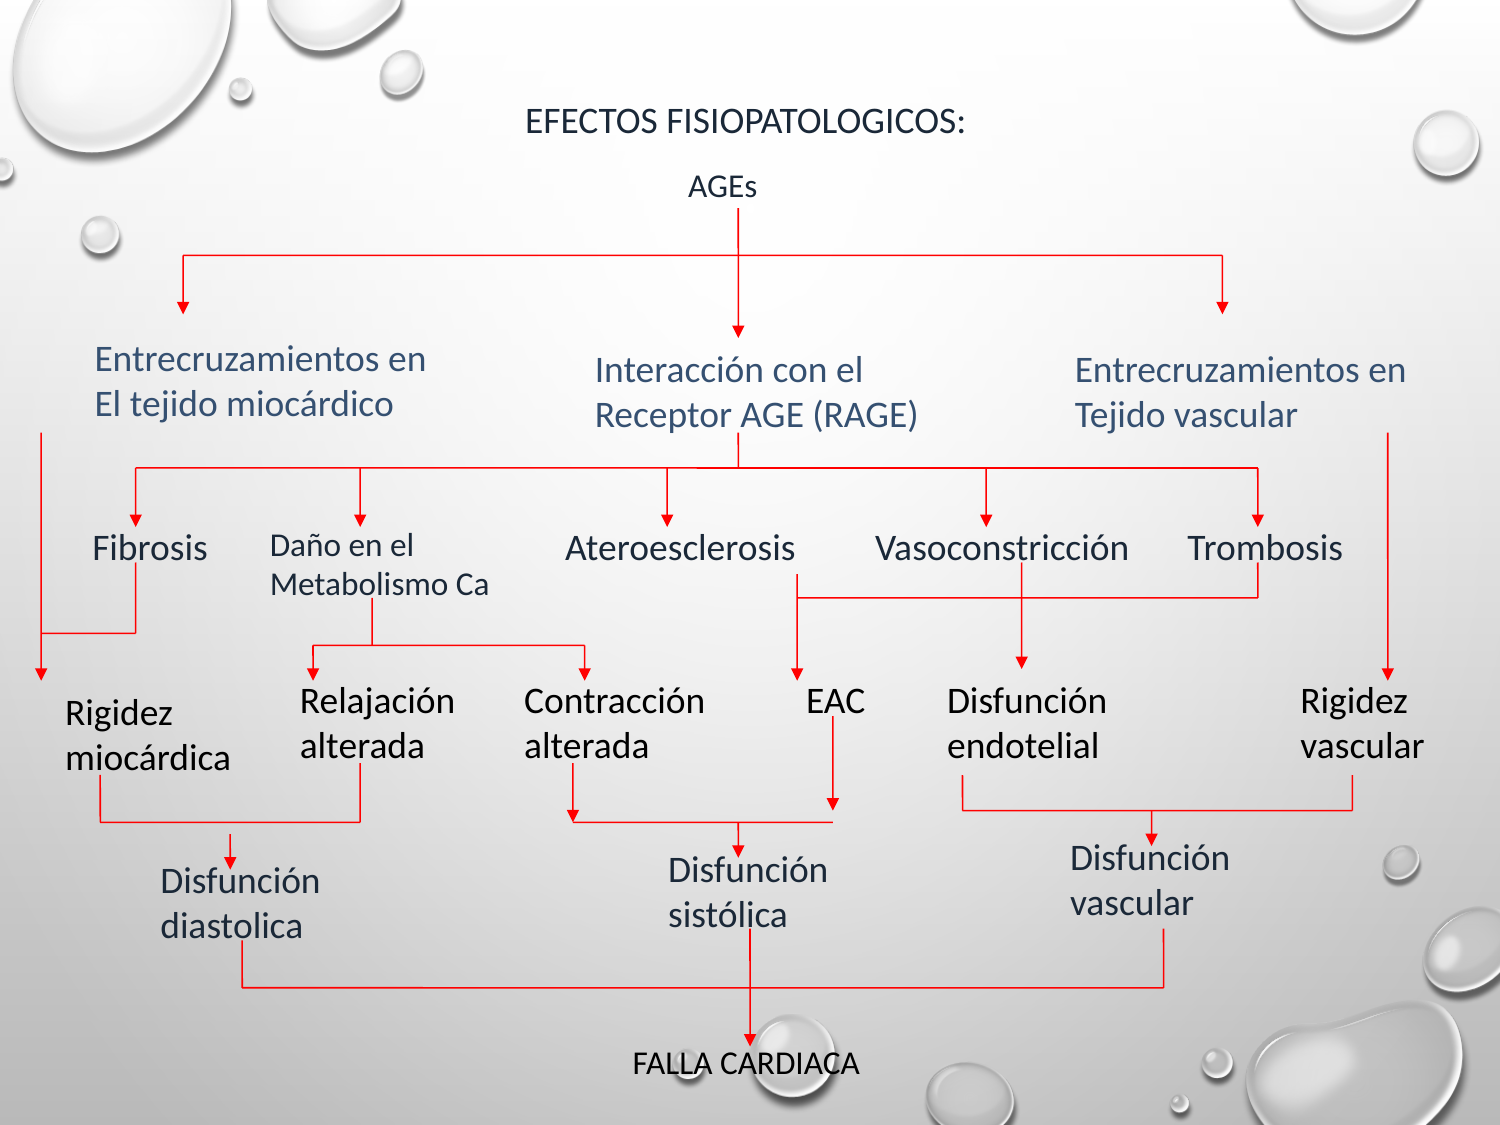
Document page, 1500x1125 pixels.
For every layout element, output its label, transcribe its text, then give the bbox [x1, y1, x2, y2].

picture [0, 0, 1500, 1125]
text_box EFECTOS FISIOPATOLOGICOS: [510, 88, 1172, 154]
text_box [40, 156, 1449, 1091]
